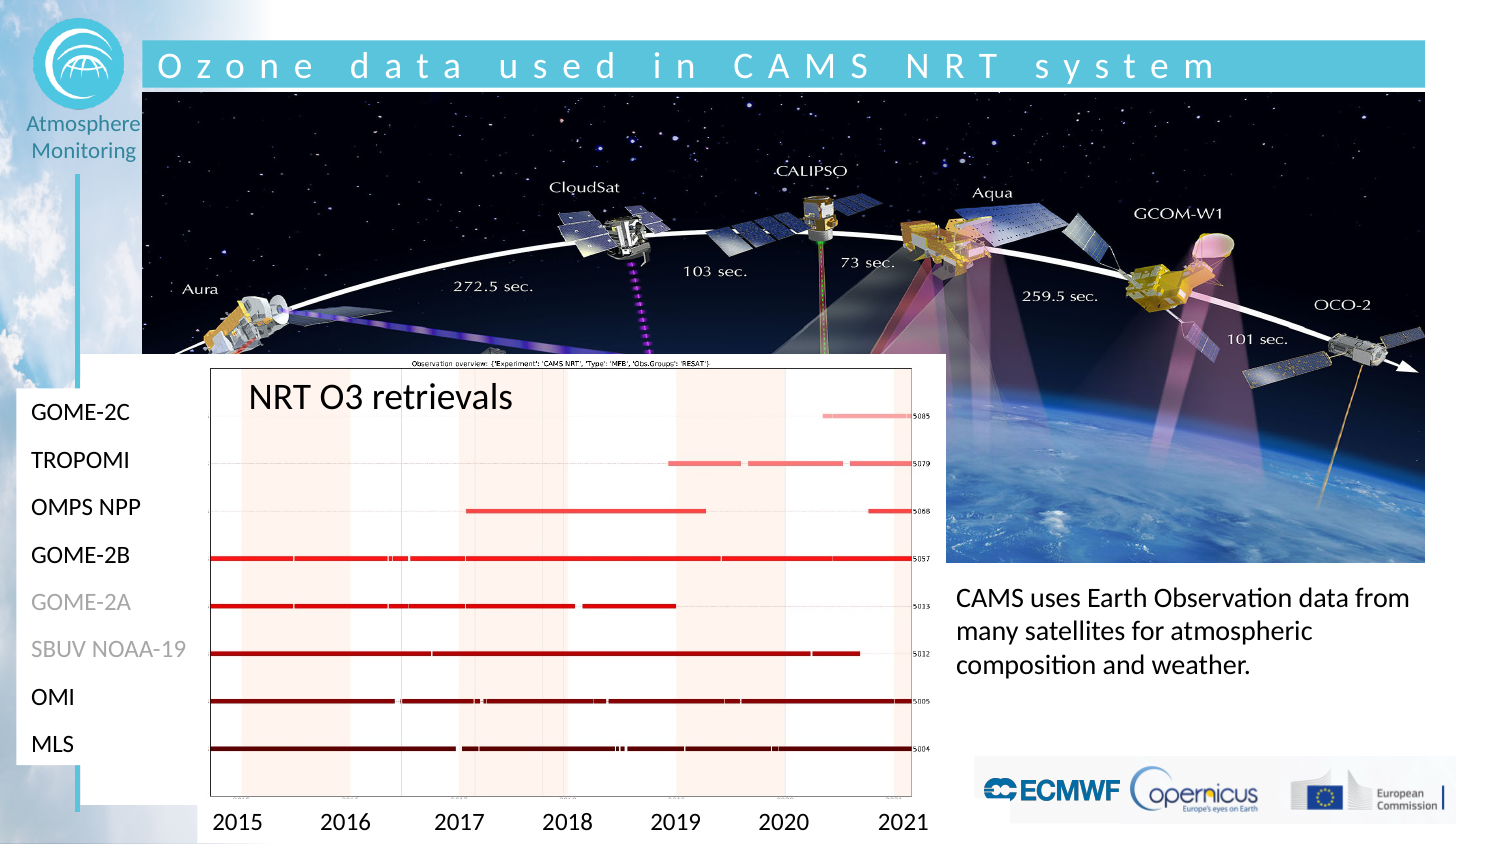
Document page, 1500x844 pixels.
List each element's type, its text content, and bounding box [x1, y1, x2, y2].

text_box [16, 354, 1011, 844]
picture [141, 92, 1426, 563]
text_box CAMS uses Earth Observation data from many satellites for atmospheric composition and weather. [1015, 571, 1471, 688]
picture [1011, 778, 1120, 802]
picture [1123, 756, 1456, 824]
title Ozone data used in CAMS NRT system [142, 40, 1425, 88]
picture [25, 6, 139, 114]
